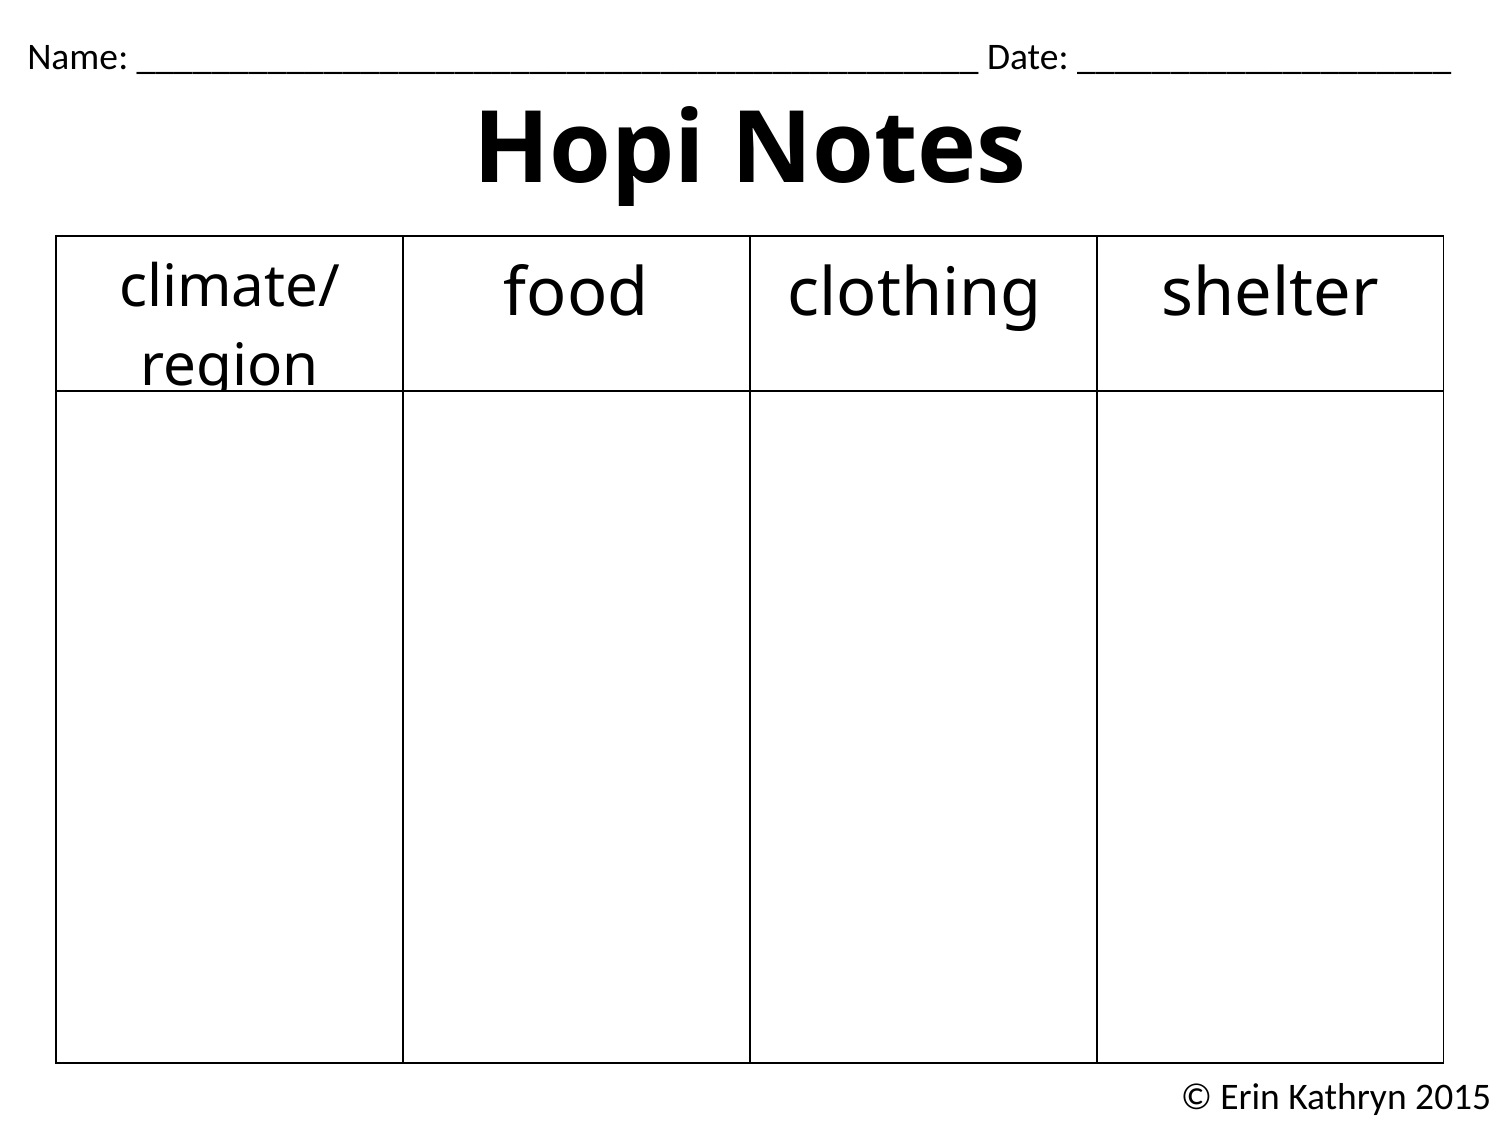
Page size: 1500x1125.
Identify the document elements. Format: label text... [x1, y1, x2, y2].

table_cell [1098, 392, 1443, 1062]
text_box © Erin Kathryn 2015 [1166, 1064, 1500, 1125]
table_header shelter [1098, 237, 1443, 390]
table_header climate/region [57, 237, 402, 390]
table_cell [404, 392, 749, 1062]
table_header clothing [751, 237, 1096, 390]
table_cell [751, 392, 1096, 1062]
text_box Name: _____________________________________________ Date: ____________________ [12, 24, 1475, 85]
table_cell [57, 392, 402, 1062]
table_header food [404, 237, 749, 390]
text_box Hopi Notes [458, 75, 1042, 210]
